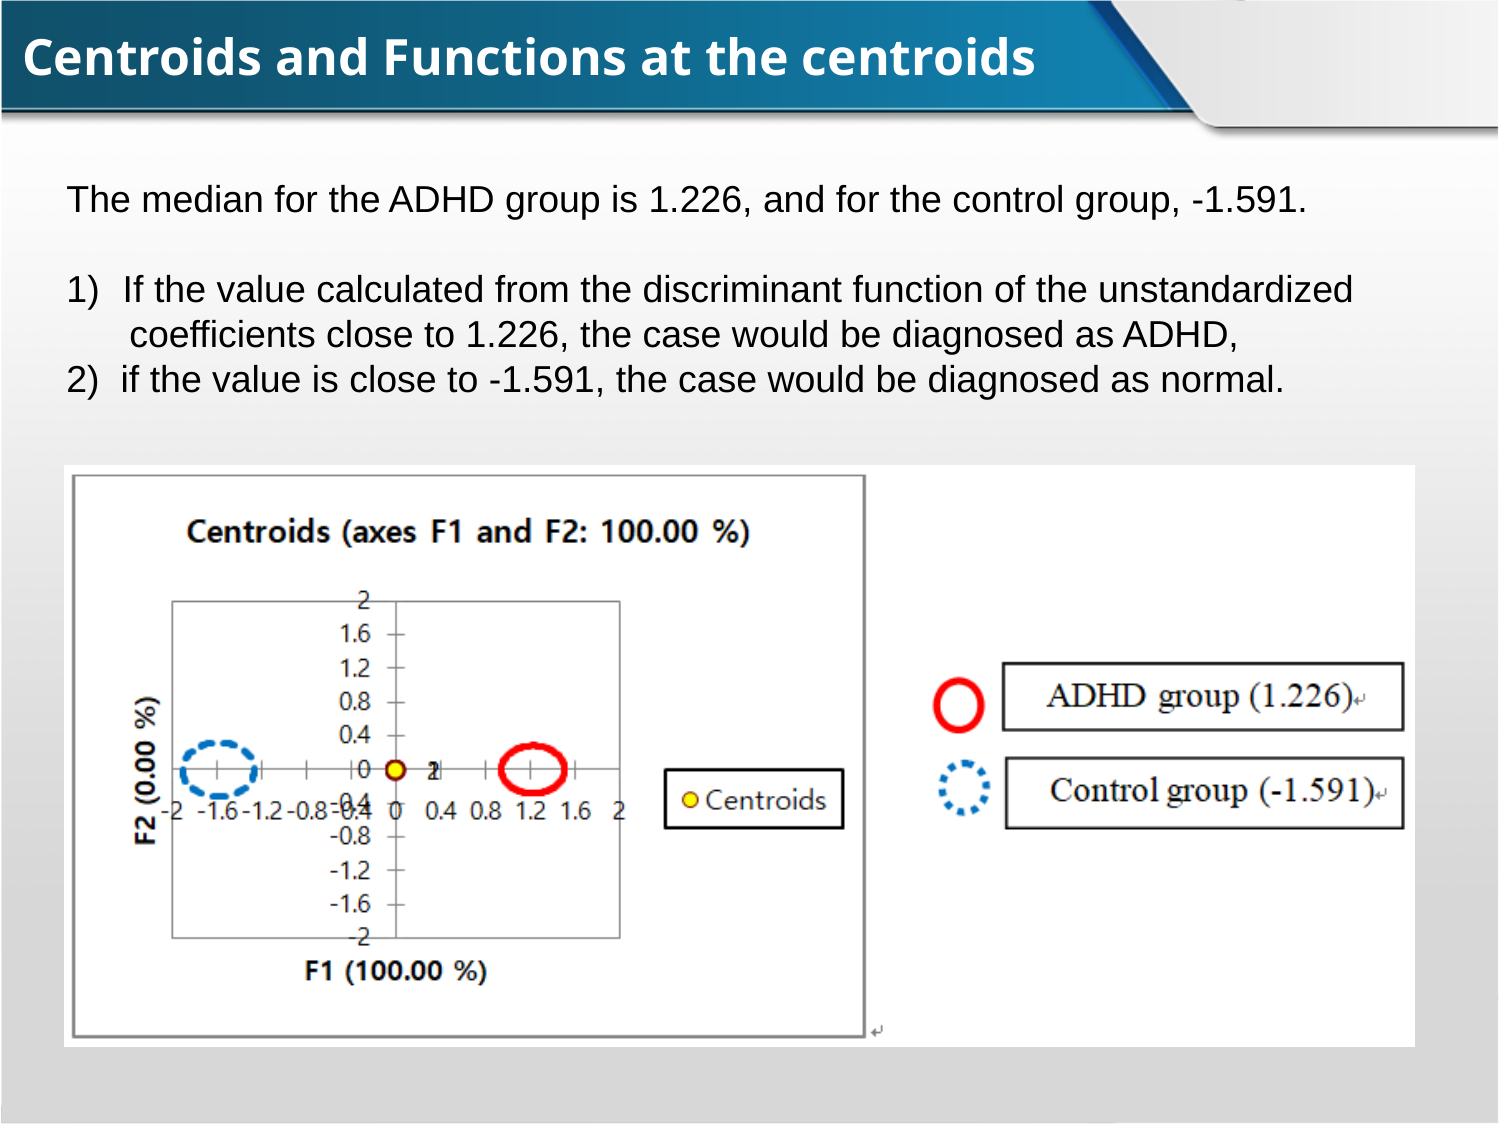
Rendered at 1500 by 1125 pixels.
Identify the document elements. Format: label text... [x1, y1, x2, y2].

picture [0, 1, 1500, 1125]
text_box The median for the ADHD group is 1.226, and for the control group, -1.591. If the value calculated from the discriminant function of the unstandardized coefficients close to 1.226, the case would be diagnosed as ADHD, 2) if the value is close to -1.591, the case would be diagnosed as normal. [51, 167, 1471, 408]
title Centroids and Functions at the centroids [0, 9, 1188, 103]
